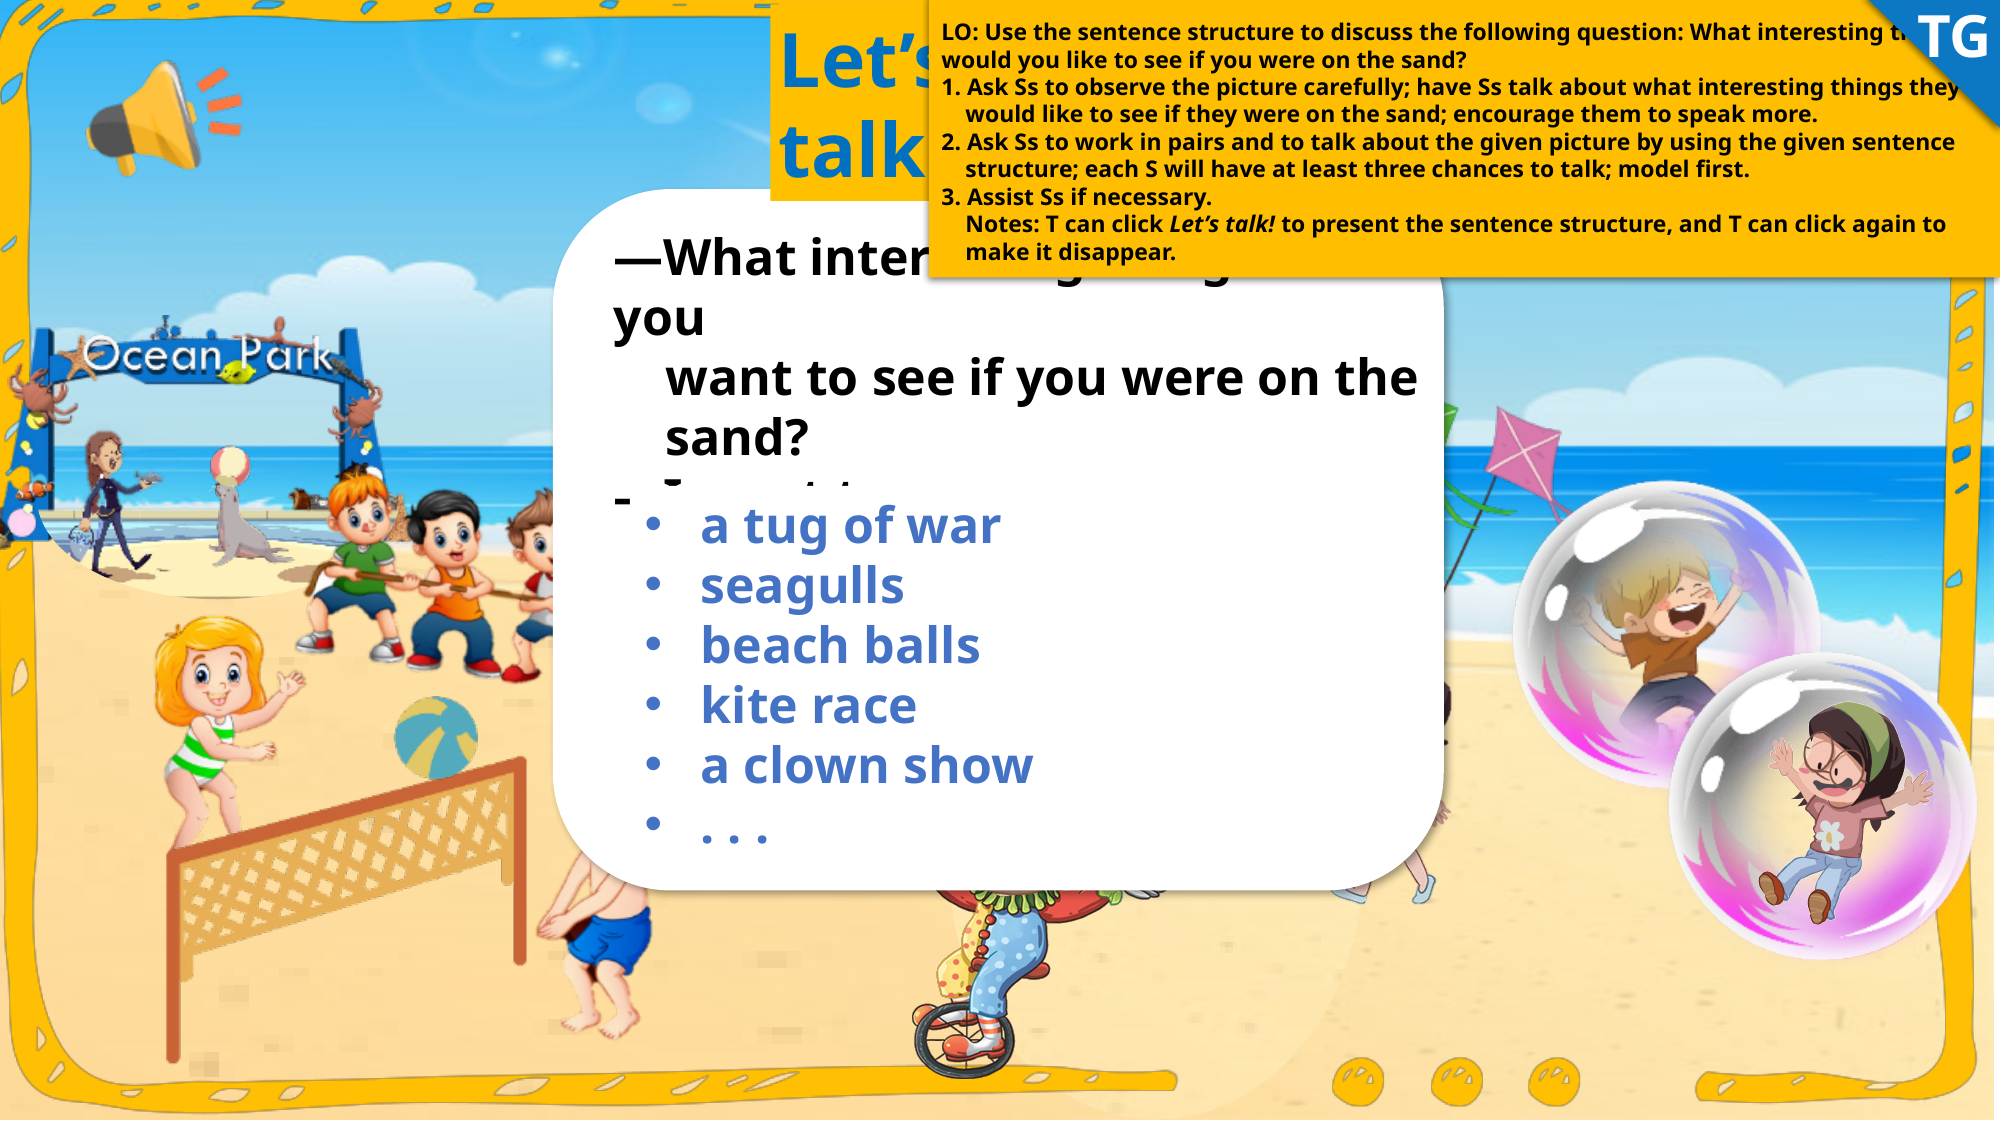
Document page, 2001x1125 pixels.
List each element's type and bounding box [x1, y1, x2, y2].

text_box [0, 993, 1994, 1120]
text_box [1634, 615, 2000, 993]
text_box [1862, 0, 2000, 130]
text_box [1478, 444, 1856, 822]
text_box [928, 0, 2000, 278]
text_box [553, 190, 1443, 890]
picture [0, 0, 1992, 1115]
